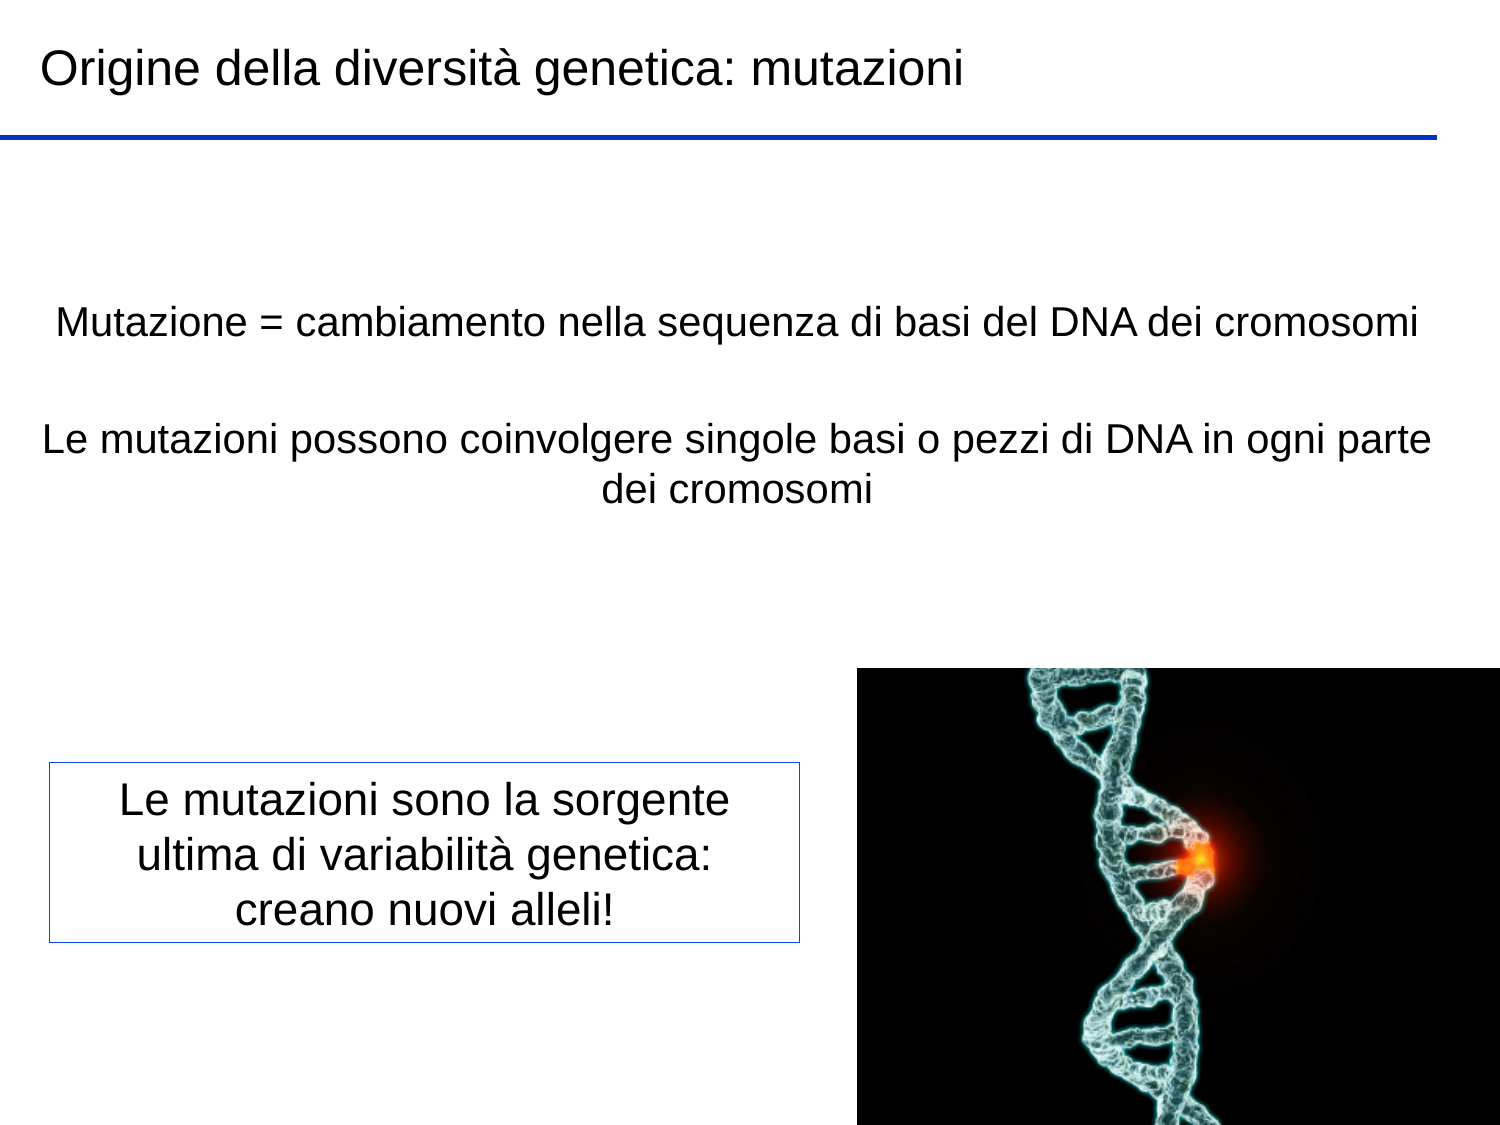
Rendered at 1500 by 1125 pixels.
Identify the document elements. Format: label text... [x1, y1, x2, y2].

text_box Mutazione = cambiamento nella sequenza di basi del DNA dei cromosomi Le mutazioni possono coinvolgere singole basi o pezzi di DNA in ogni parte dei cromosomi [24, 287, 1450, 563]
text_box Origine della diversità genetica: mutazioni [24, 27, 1300, 103]
picture [857, 668, 1500, 1125]
text_box Le mutazioni sono la sorgente ultima di variabilità genetica: creano nuovi alleli! [49, 762, 800, 943]
